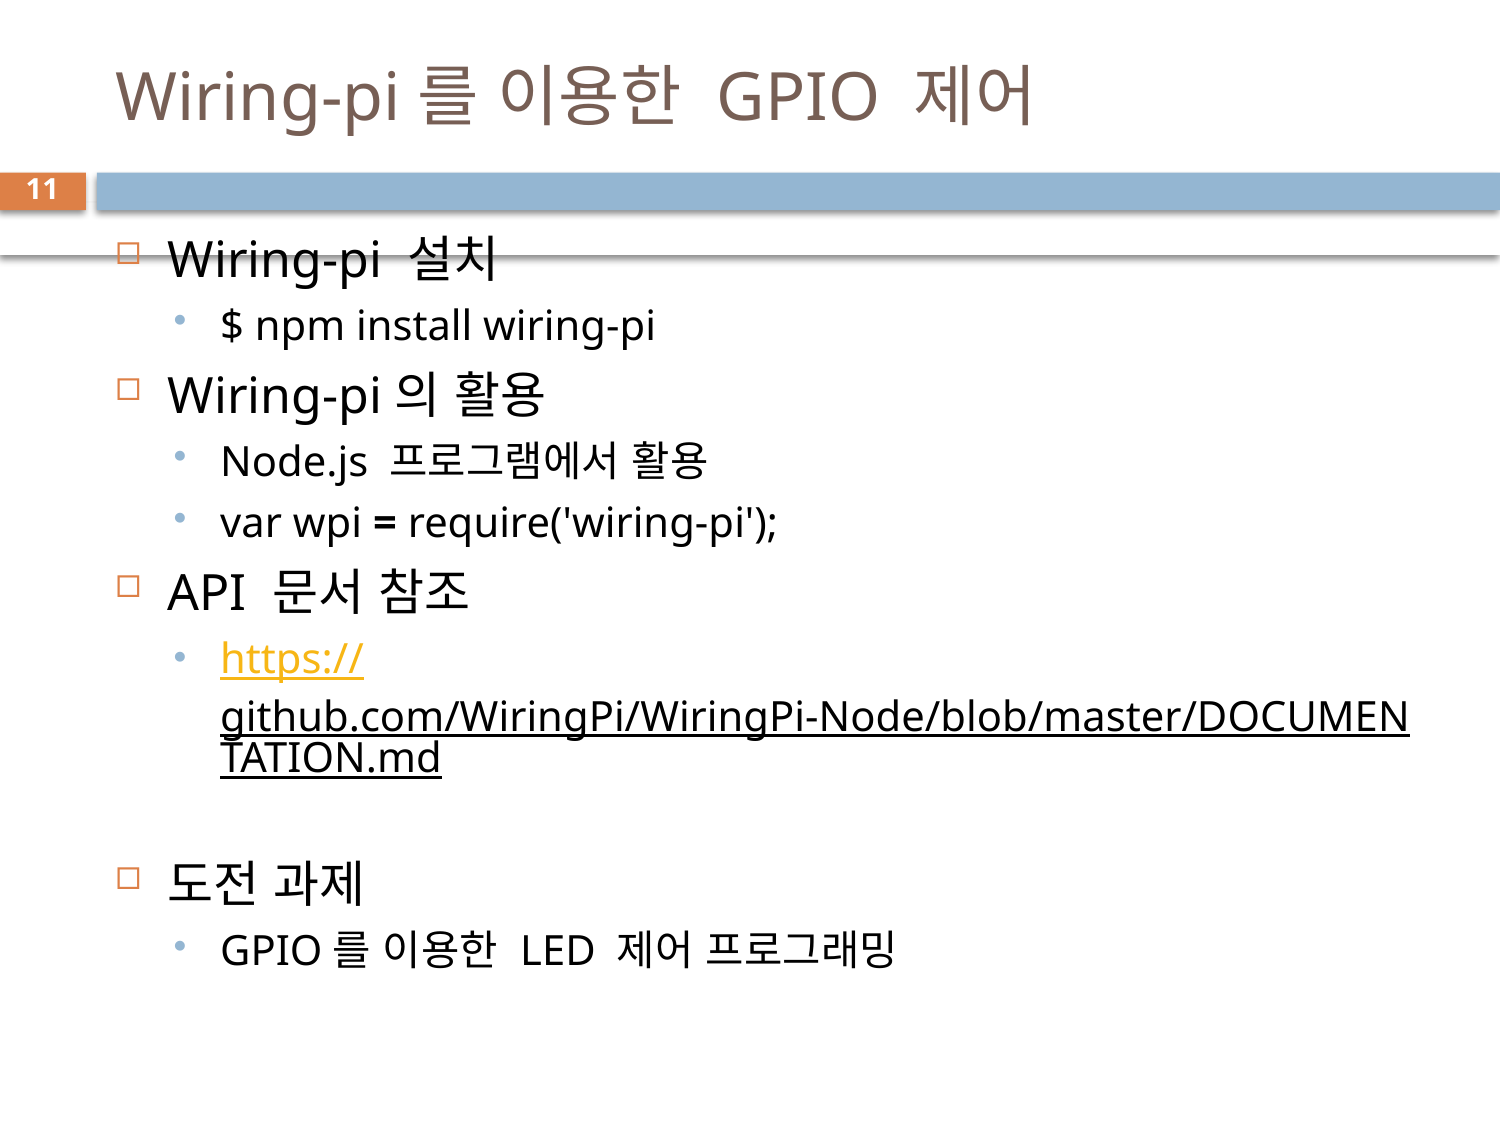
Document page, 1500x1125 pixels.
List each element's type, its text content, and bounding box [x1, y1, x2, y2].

title Wiring-pi를 이용한 GPIO 제어 [100, 37, 1438, 149]
list Wiring-pi 설치 $ npm install wiring-pi Wiring-pi의 활용 Node.js 프로그램에서 활용 var wpi = require('wiring-pi'); API 문서 참조 https://github.com/WiringPi/WiringPi-Node/blob/master/DOCUMENTATION.md 도전 과제 GPIO를 이용한 LED 제어 프로그래밍 [100, 219, 1438, 1047]
slide_number 11 [0, 170, 87, 211]
